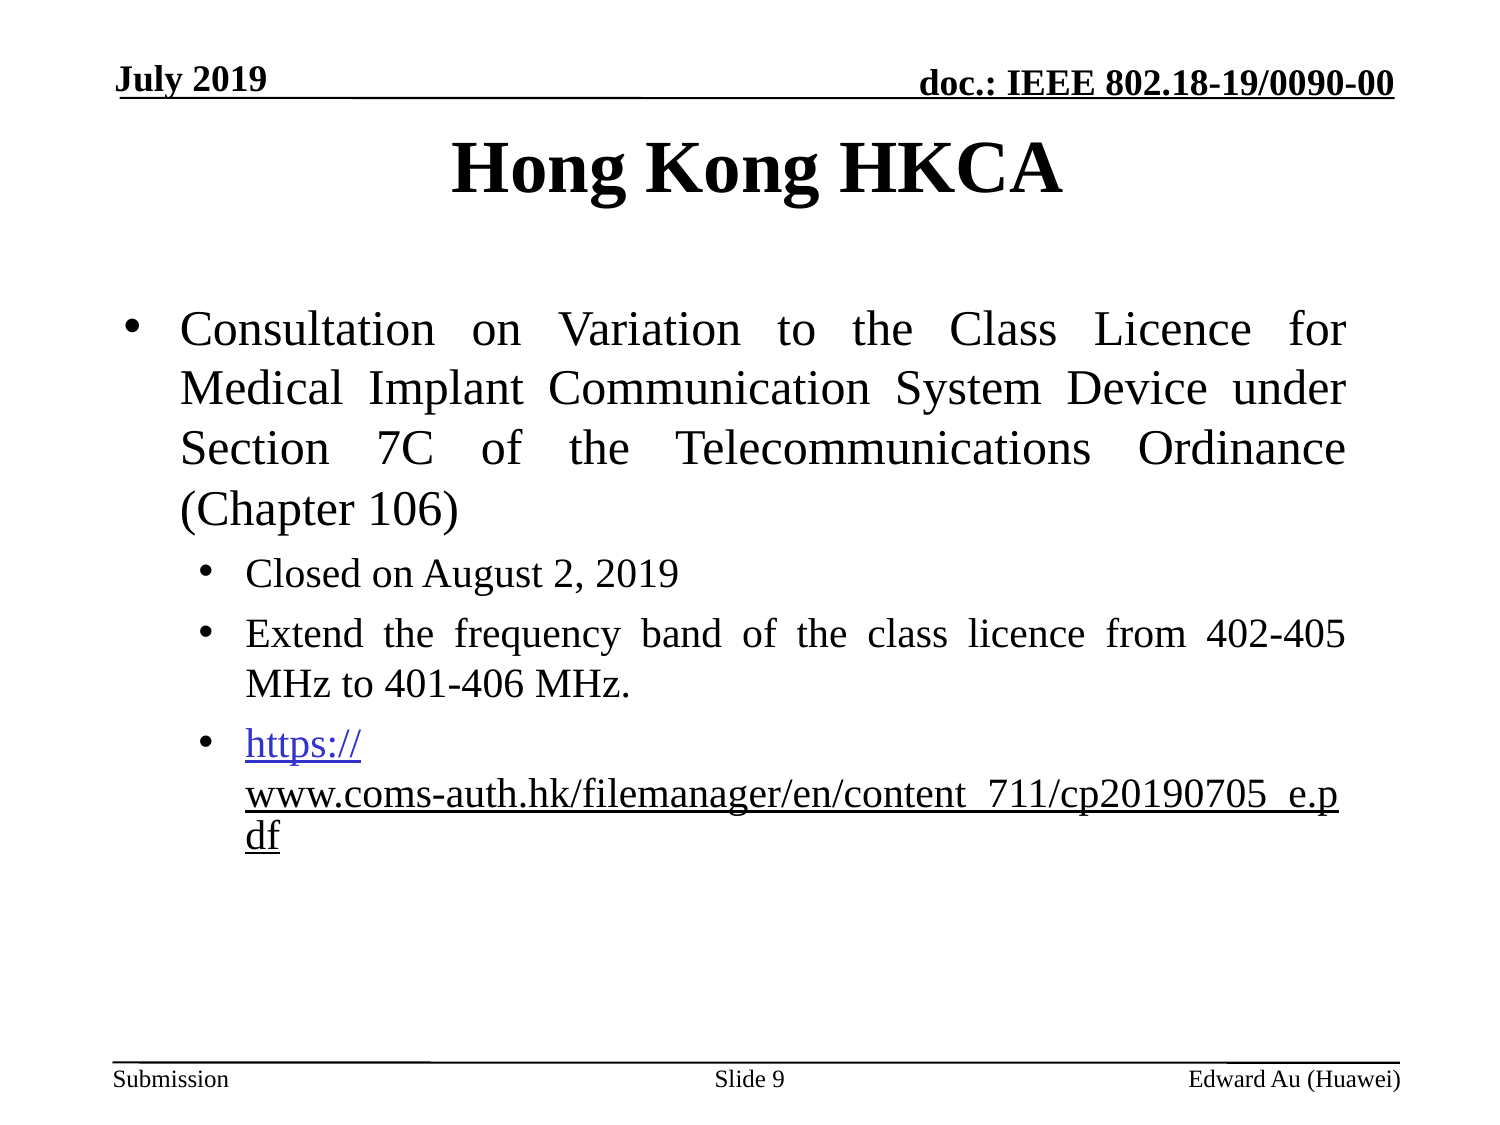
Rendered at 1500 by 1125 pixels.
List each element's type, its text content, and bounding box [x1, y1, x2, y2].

list Consultation on Variation to the Class Licence for Medical Implant Communication System Device under Section 7C of the Telecommunications Ordinance (Chapter 106) Closed on August 2, 2019 Extend the frequency band of the class licence from 402-405 MHz to 401-406 MHz. https://www.coms-auth.hk/filemanager/en/content_711/cp20190705_e.pdf [108, 287, 1363, 951]
title Hong Kong HKCA [120, 99, 1396, 226]
slide_number Slide 9 [699, 1061, 800, 1123]
footer Edward Au (Huawei) [902, 1061, 1402, 1093]
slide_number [114, 54, 493, 100]
